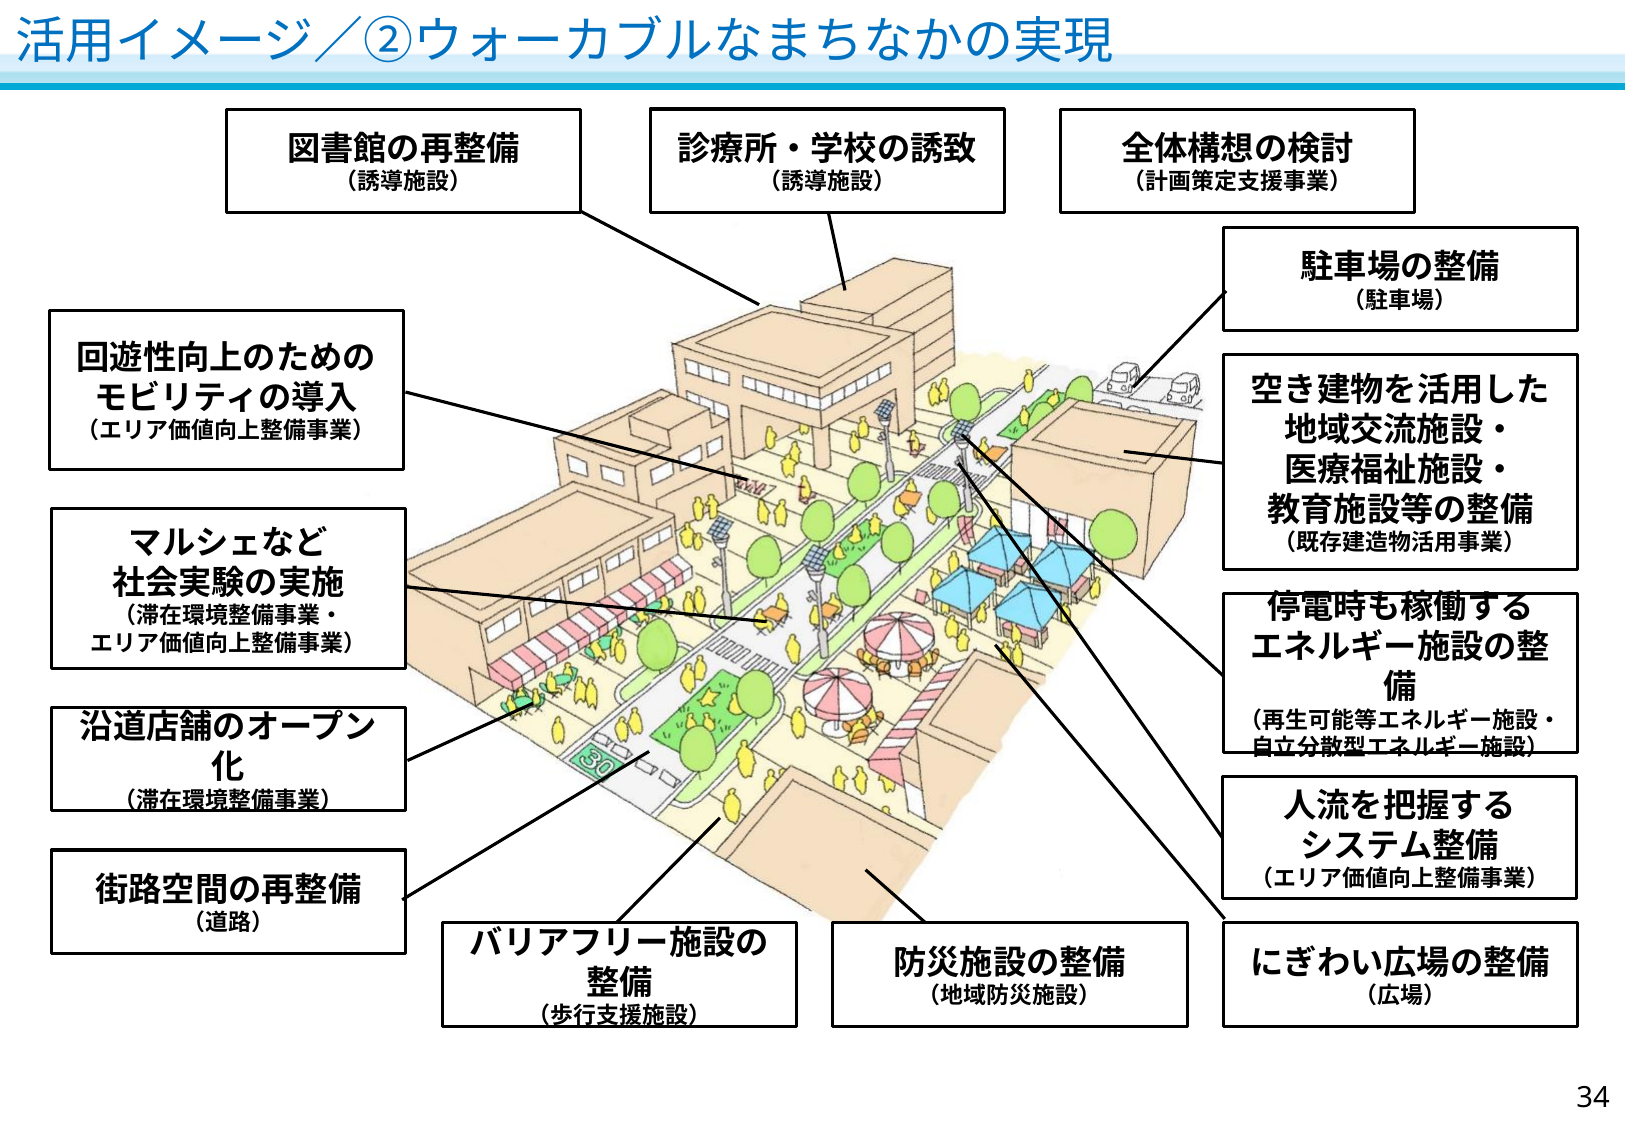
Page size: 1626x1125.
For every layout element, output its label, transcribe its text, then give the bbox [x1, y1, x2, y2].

text_box 回遊性向上のための モビリティの導入 （エリア価値向上整備事業） [47, 308, 333, 472]
text_box バリアフリー施設の整備 （歩行支援施設） [440, 969, 799, 1028]
text_box 全体構想の検討 （計画策定支援事業） [1058, 107, 1417, 215]
text_box 人流を把握する システム整備 （エリア価値向上整備事業） [1224, 775, 1579, 901]
text_box 停電時も稼働する エネルギー施設の整備 （再生可能等エネルギー施設・ 自立分散型エネルギー施設） [1224, 591, 1580, 755]
text_box 診療所・学校の誘致 （誘導施設） [648, 107, 1007, 210]
text_box マルシェなど 社会実験の実施 （滞在環境整備事業・ エリア価値向上整備事業） [49, 507, 333, 670]
text_box 防災施設の整備 （地域防災施設） [831, 969, 1189, 1028]
text_box 街路空間の再整備 （道路） [49, 848, 333, 955]
slide_number 34 [1519, 1070, 1625, 1125]
text_box 沿道店舗のオープン化 （滞在環境整備事業） [49, 705, 333, 813]
text_box 駐車場の整備 （駐車場） [1224, 225, 1580, 333]
picture [338, 212, 1220, 961]
text_box 空き建物を活用した 地域交流施設・ 医療福祉施設・ 教育施設等の整備 （既存建造物活用事業） [1224, 353, 1580, 571]
text_box 図書館の再整備 （誘導施設） [224, 107, 583, 215]
title 活用イメージ／②ウォーカブルなまちなかの実現 [0, 0, 1619, 77]
picture [0, 0, 1625, 82]
text_box にぎわい広場の整備 （広場） [1221, 921, 1580, 1028]
